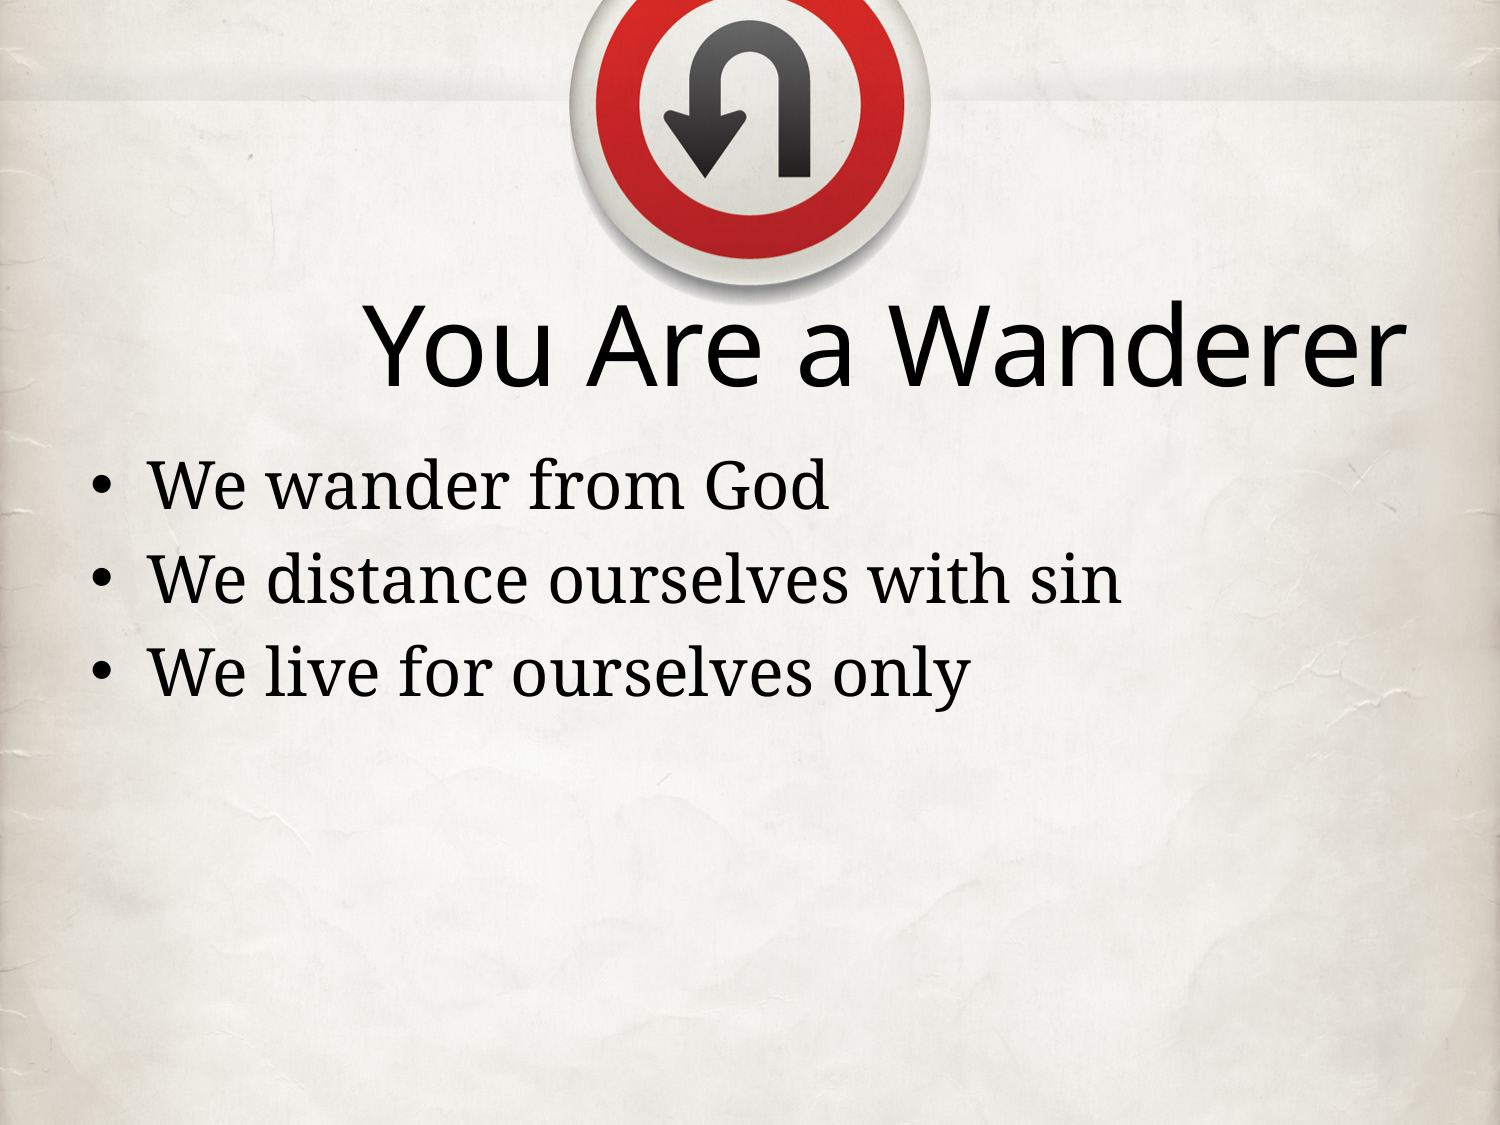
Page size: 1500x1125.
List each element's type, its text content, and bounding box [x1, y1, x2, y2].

picture [0, 0, 1500, 1125]
title You Are a Wanderer [75, 247, 1425, 435]
list We wander from God We distance ourselves with sin We live for ourselves only [75, 435, 1425, 1005]
